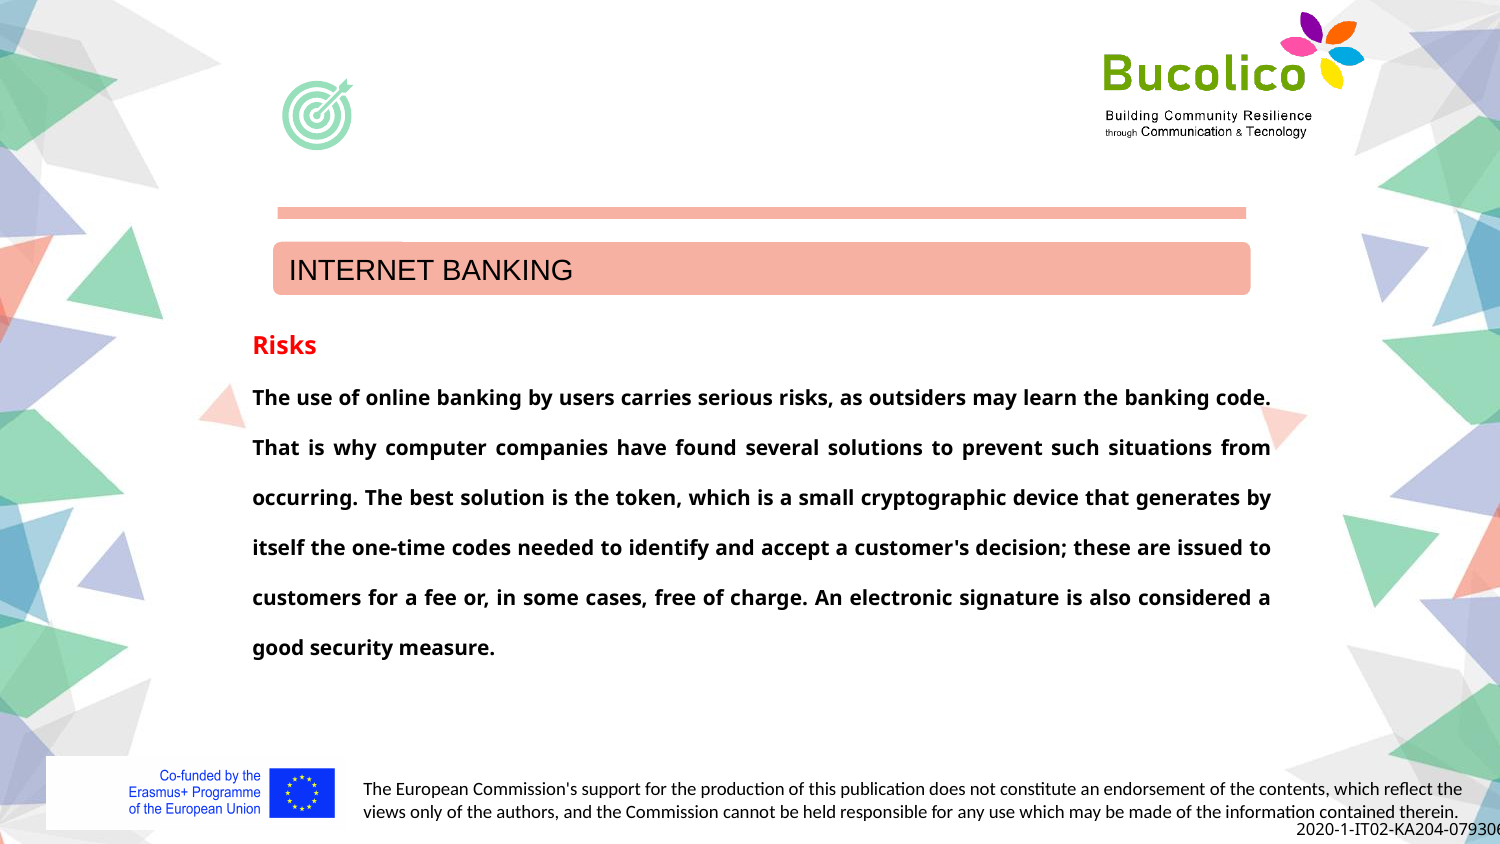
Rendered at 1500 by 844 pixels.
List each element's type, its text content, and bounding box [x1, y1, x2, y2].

text_box The European Commission's support for the production of this publication does not constitute an endorsement of the contents, which reflect the views only of the authors, and the Commission cannot be held responsible for any use which may be made of the information contained therein. [348, 769, 1486, 830]
text_box [277, 207, 1247, 219]
text_box INTERNET BANKING [270, 239, 1253, 298]
text_box [282, 78, 354, 151]
text_box Risks The use of online banking by users carries serious risks, as outsiders may learn the banking code. That is why computer companies have found several solutions to prevent such situations from occurring. The best solution is the token, which is a small cryptographic device that generates by itself the one-time codes needed to identify and accept a customer's decision; these are issued to customers for a fee or, in some cases, free of charge. An electronic signature is also considered a good security measure. [237, 292, 1287, 667]
picture [0, 0, 1500, 844]
